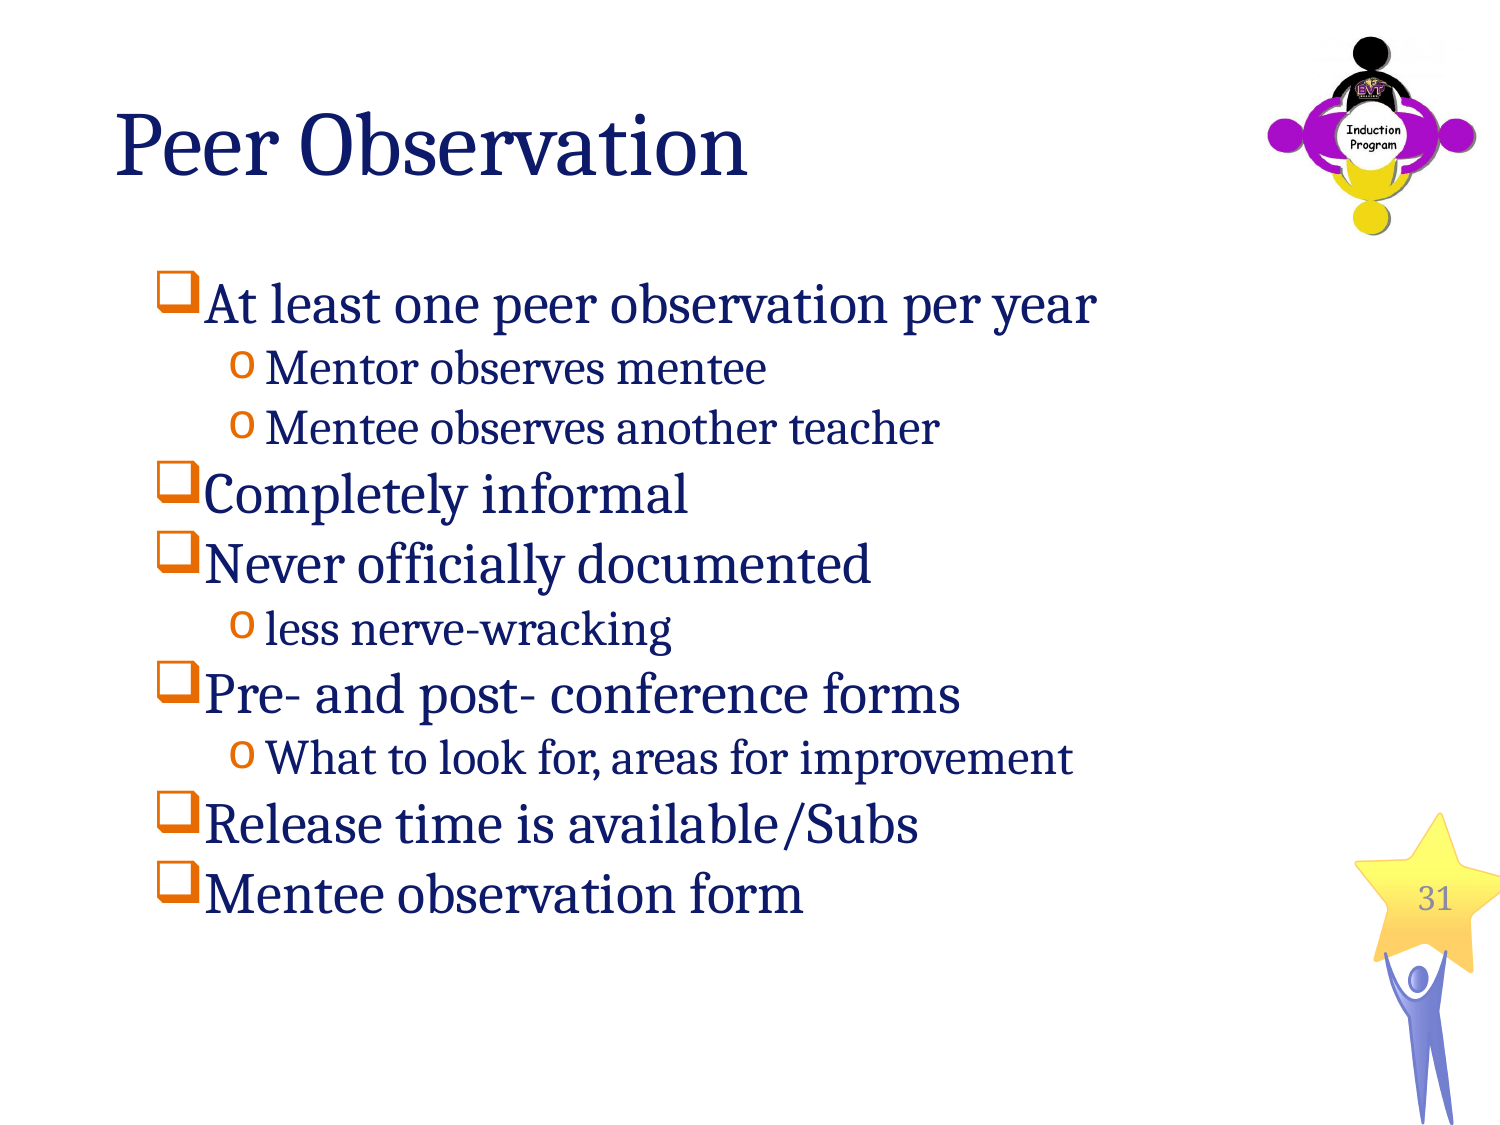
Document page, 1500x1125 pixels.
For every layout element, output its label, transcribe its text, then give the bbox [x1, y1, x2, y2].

title Peer Observation [99, 45, 1258, 233]
picture [1263, 32, 1480, 245]
slide_number 31 [1392, 862, 1480, 938]
list At least one peer observation per year Mentor observes mentee Mentee observes another teacher Completely informal Never officially documented less nerve-wracking Pre- and post- conference forms What to look for, areas for improvement Release time is available/Subs Mentee observation form [99, 249, 1400, 1005]
